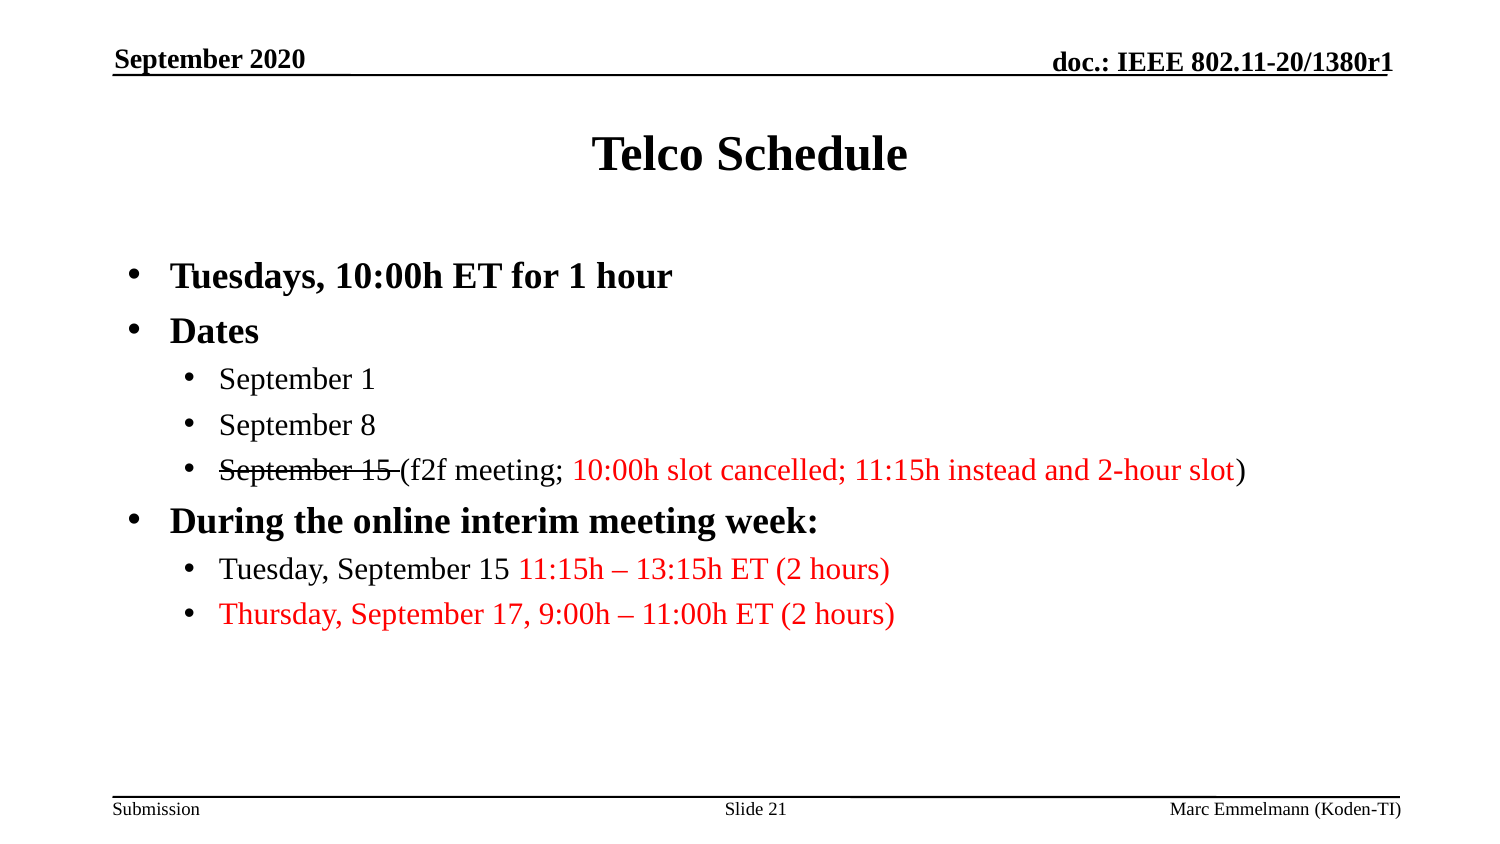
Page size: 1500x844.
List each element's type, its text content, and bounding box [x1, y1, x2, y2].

slide_number Slide 21 [712, 796, 800, 842]
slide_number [114, 40, 423, 75]
title Telco Schedule [112, 84, 1388, 216]
footer Marc Emmelmann (Koden-TI) [878, 796, 1402, 820]
list Tuesdays, 10:00h ET for 1 hour Dates September 1 September 8 September 15 (f2f meeting; 10:00h slot cancelled; 11:15h instead and 2-hour slot) During the online interim meeting week: Tuesday, September 15 11:15h – 13:15h ET (2 hours) Thursday, September 17, 9:00h – 11:00h ET (2 hours) [112, 243, 1388, 751]
